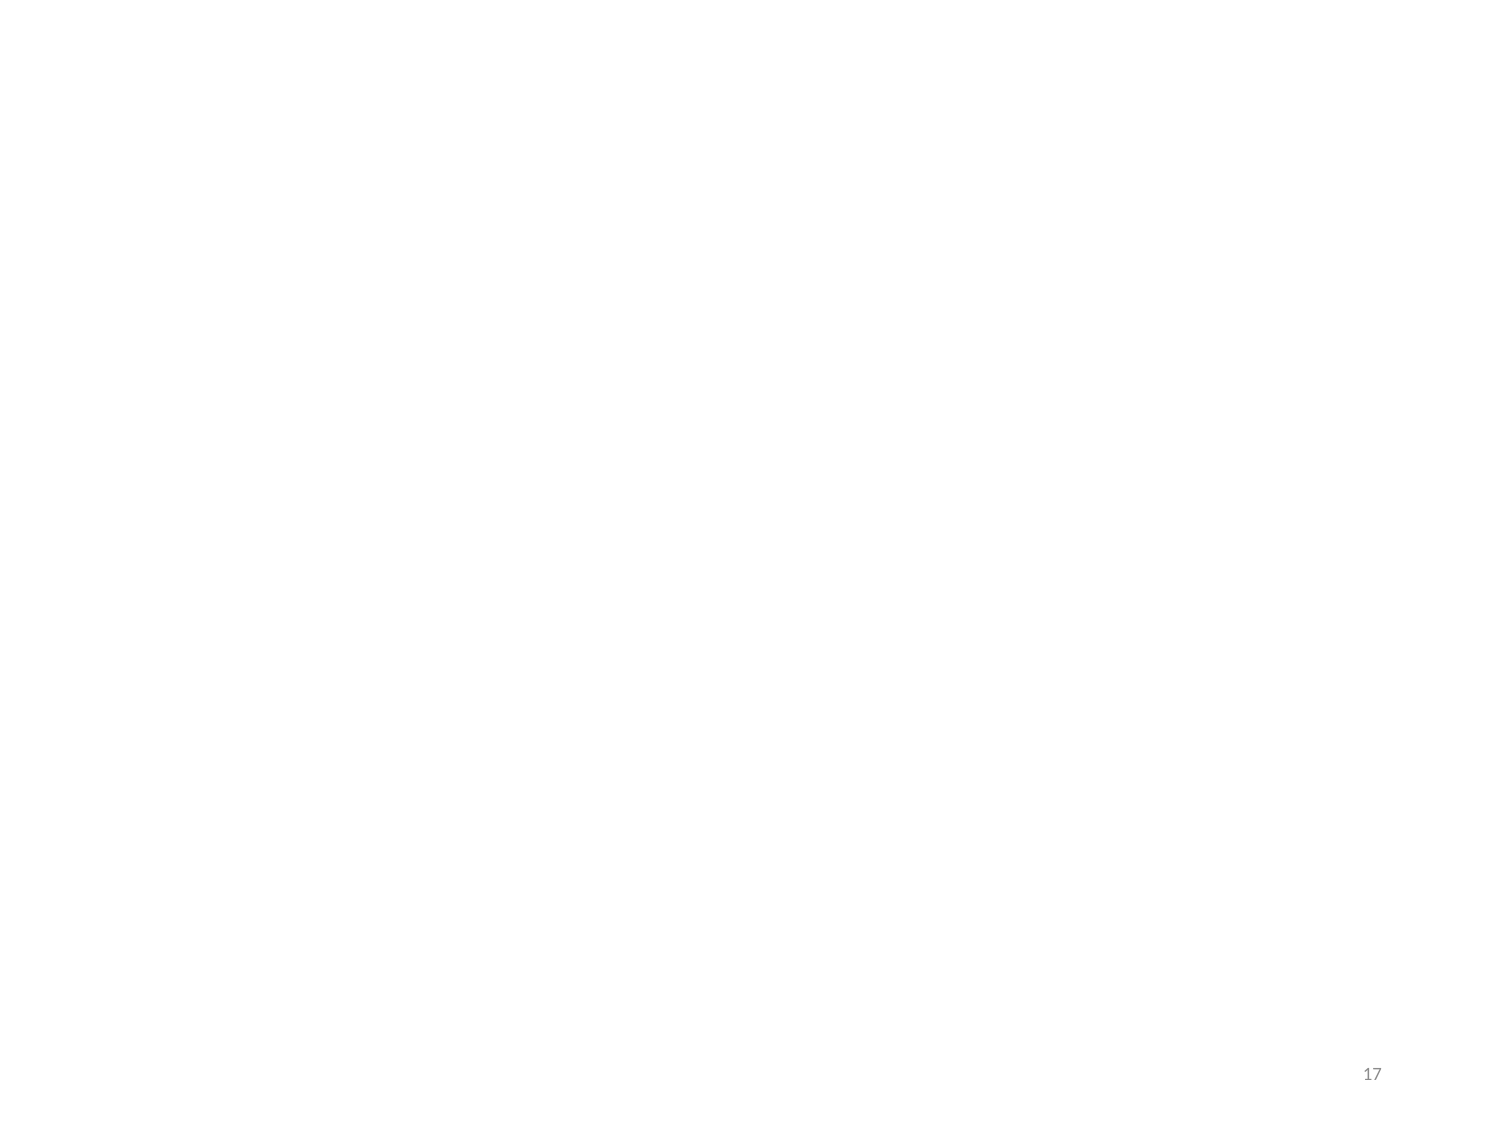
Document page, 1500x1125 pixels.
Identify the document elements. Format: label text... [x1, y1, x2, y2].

slide_number 17 [1059, 1042, 1397, 1103]
